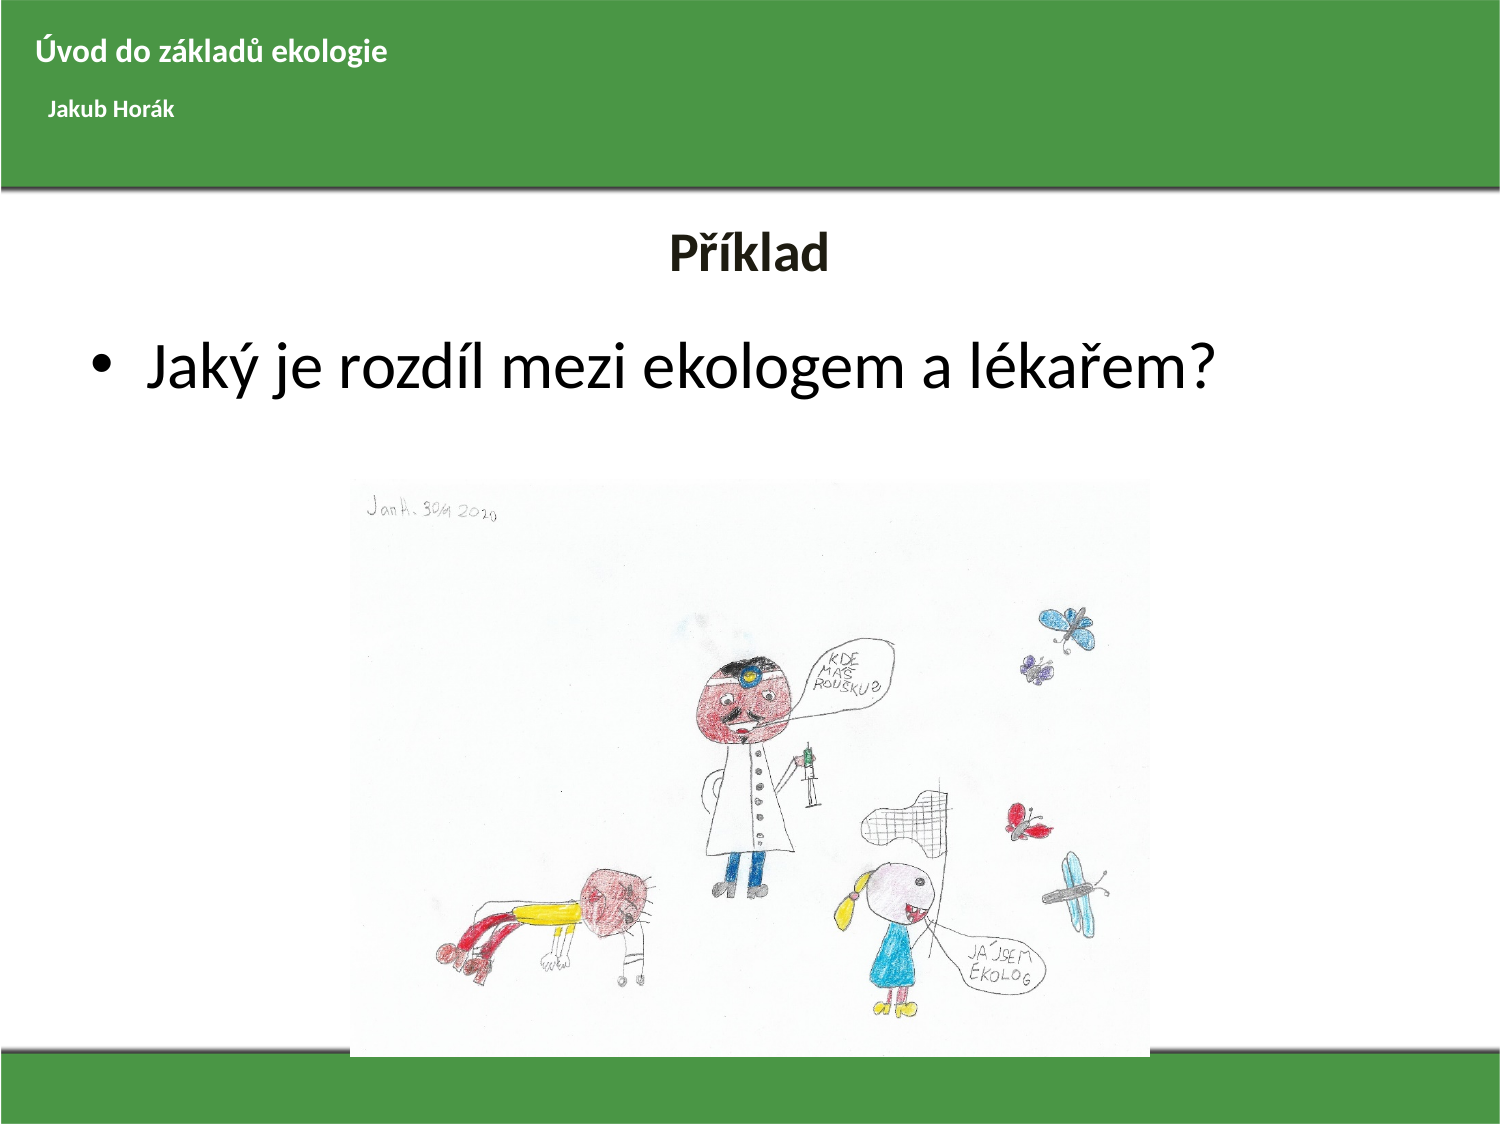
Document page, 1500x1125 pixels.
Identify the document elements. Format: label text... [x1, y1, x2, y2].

list Úvod do základů ekologie [19, 19, 741, 79]
list Jaký je rozdíl mezi ekologem a lékařem? [75, 314, 1425, 1034]
title Příklad [75, 208, 1425, 291]
picture [0, 0, 1500, 1125]
list Jakub Horák [33, 90, 754, 126]
